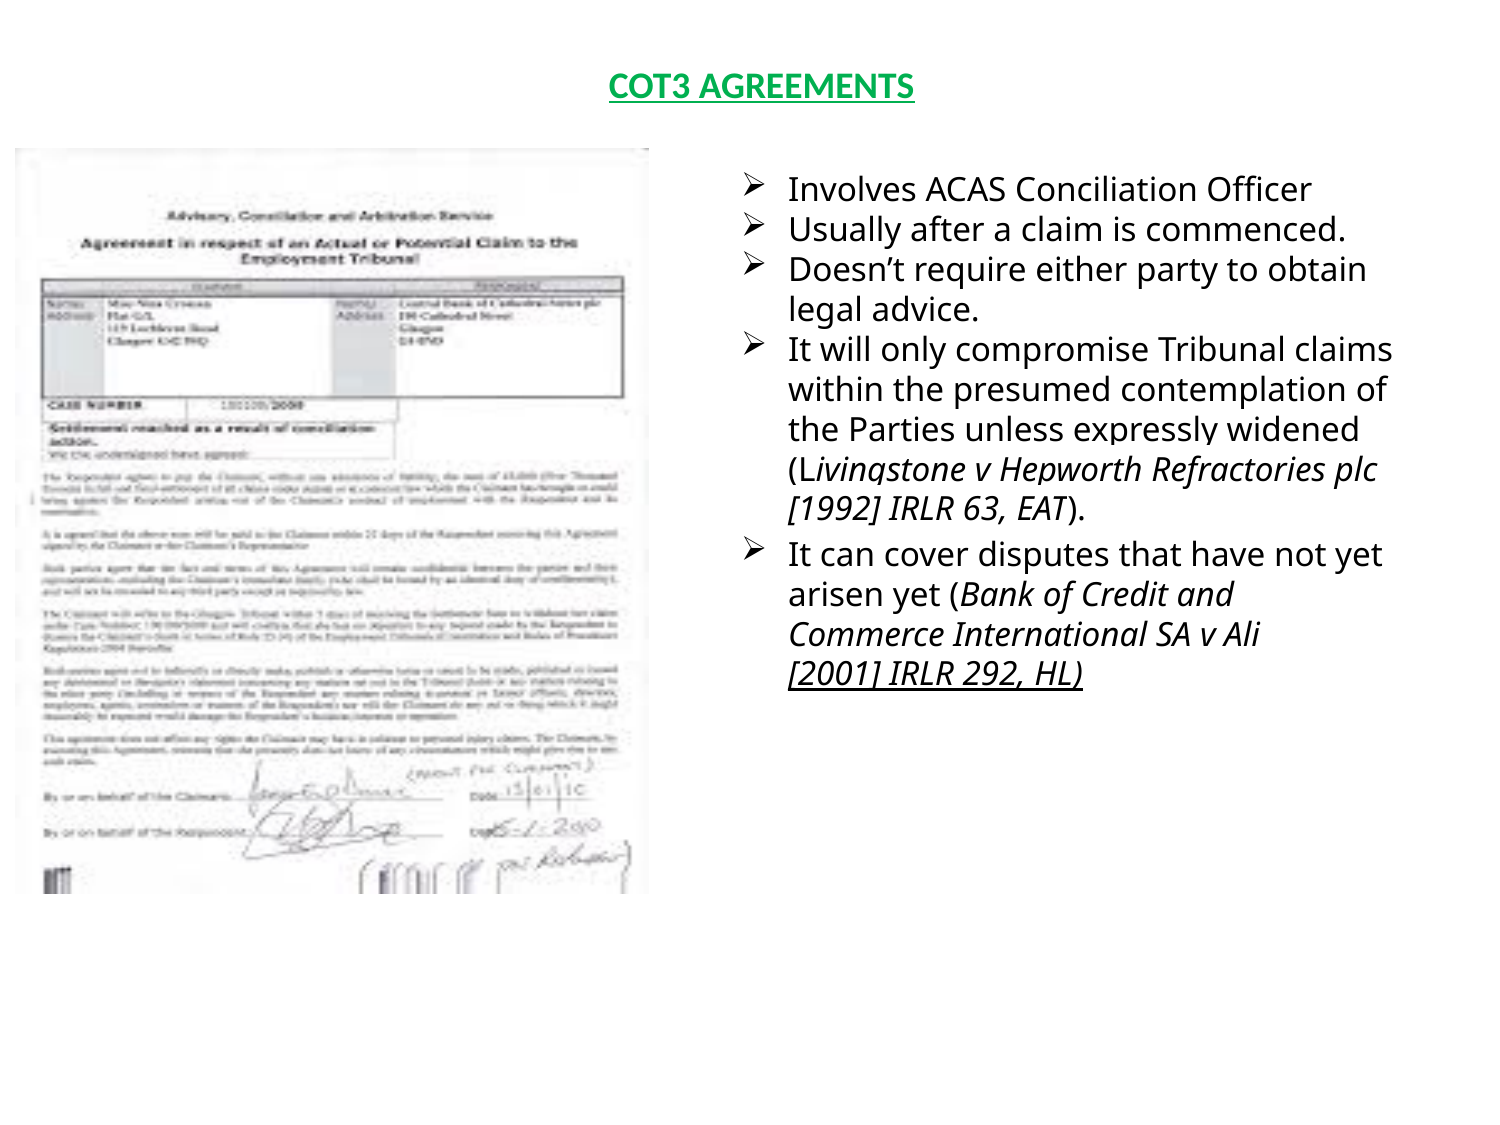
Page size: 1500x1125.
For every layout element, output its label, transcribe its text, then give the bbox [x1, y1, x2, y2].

text_box COT3 AGREEMENTS [265, 53, 1258, 114]
picture [15, 148, 649, 894]
text_box Involves ACAS Conciliation Officer Usually after a claim is commenced. Doesn’t require either party to obtain legal advice. It will only compromise Tribunal claims within the presumed contemplation of the Parties unless expressly widened (Livingstone v Hepworth Refractories plc [1992] IRLR 63, EAT). It can cover disputes that have not yet arisen yet (Bank of Credit and Commerce International SA v Ali [2001] IRLR 292, HL) [726, 160, 1412, 736]
